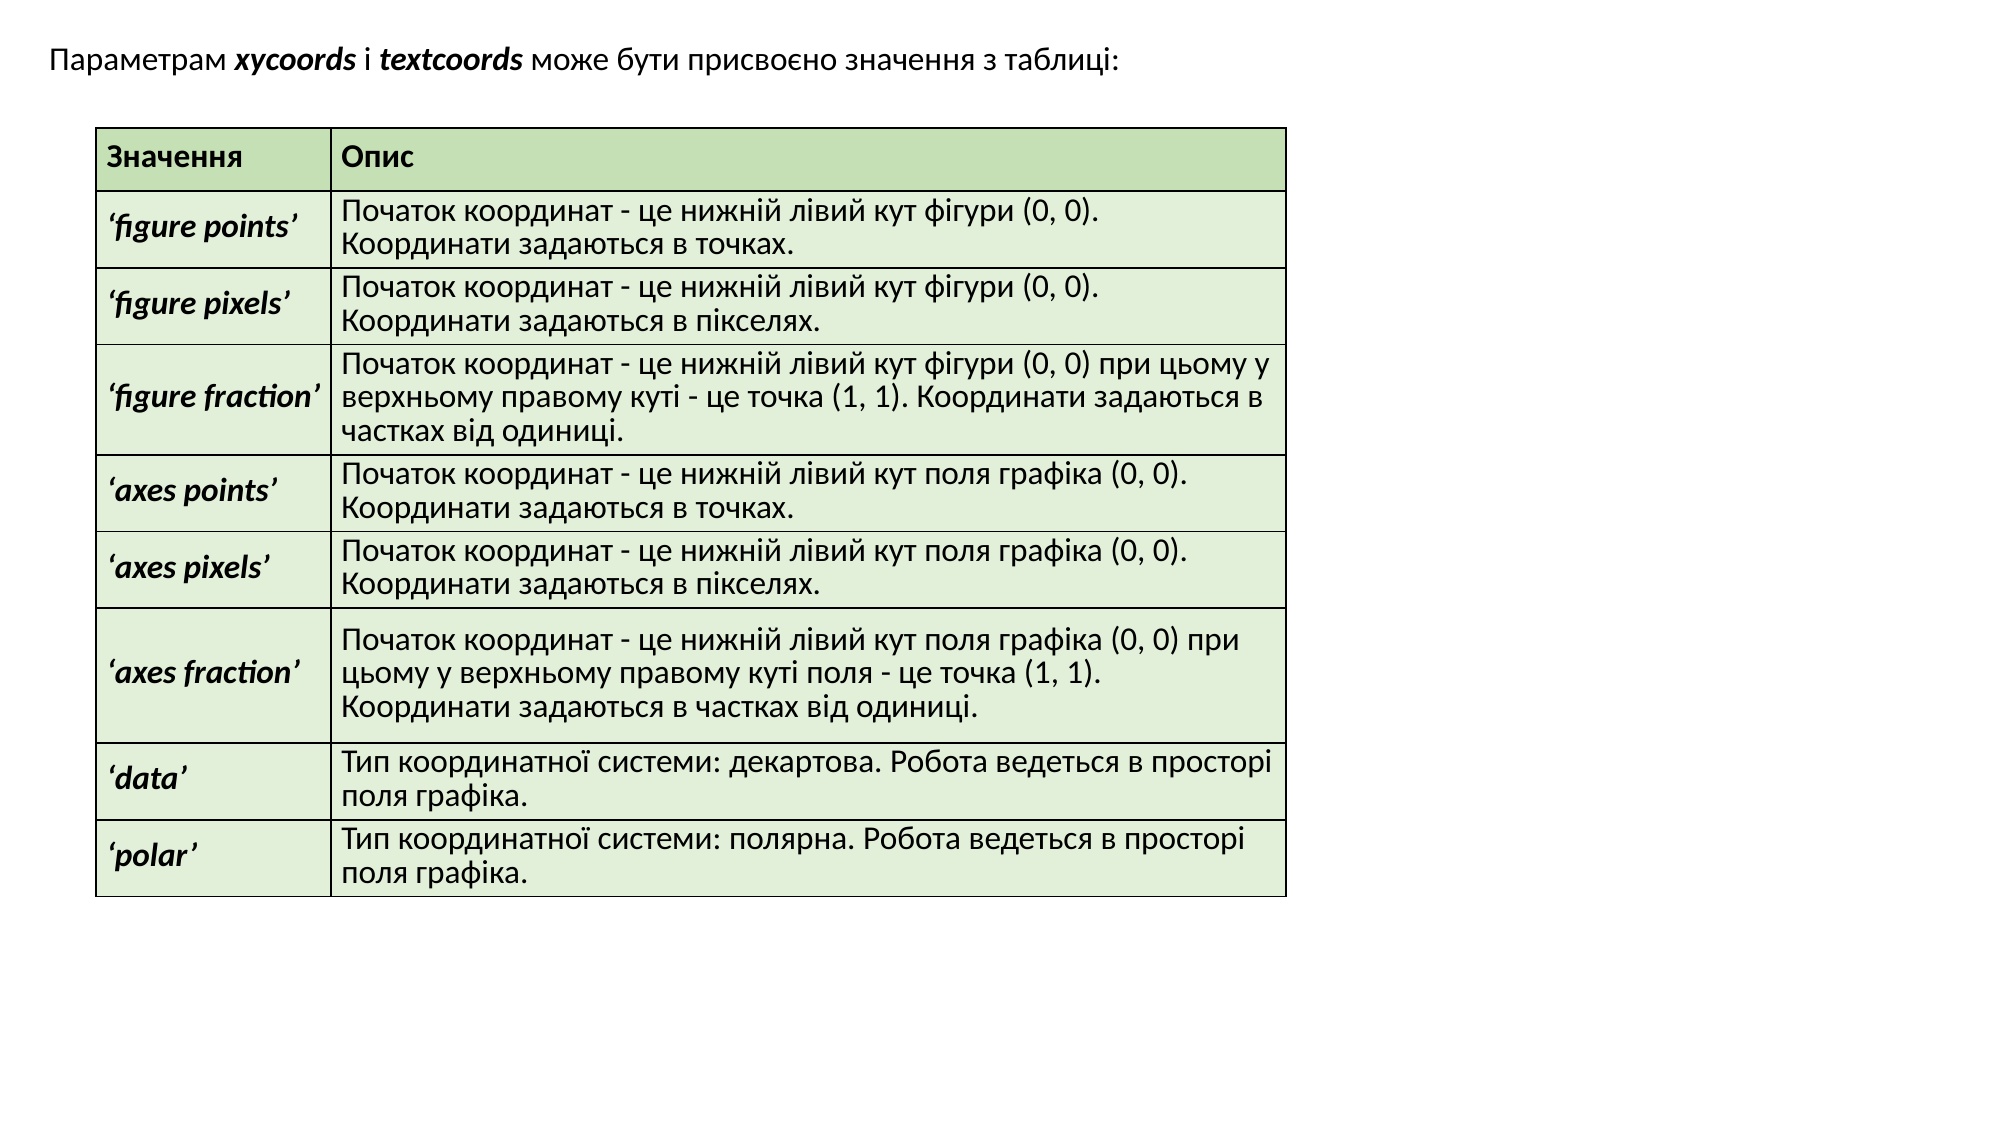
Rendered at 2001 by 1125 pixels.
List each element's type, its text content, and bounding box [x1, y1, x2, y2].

table_cell Початок координат - це нижній лівий кут поля графіка (0, 0). Координати задаються в точках. [332, 456, 1285, 531]
table_cell ‘figure pixels’ [97, 269, 330, 344]
table_cell ‘polar’ [97, 821, 330, 896]
table_cell Тип координатної системи: декартова. Робота ведеться в просторі поля графіка. [332, 744, 1285, 819]
table_cell ‘axes pixels’ [97, 532, 330, 607]
table_cell Початок координат - це нижній лівий кут фігури (0, 0). Координати задаються в пікселях. [332, 269, 1285, 344]
table_cell ‘figure points’ [97, 192, 330, 267]
table_cell ‘data’ [97, 744, 330, 819]
table_cell ‘figure fraction’ [97, 345, 330, 454]
table_cell ‘axes fraction’ [97, 609, 330, 742]
table_cell Початок координат - це нижній лівий кут фігури (0, 0). Координати задаються в точках. [332, 192, 1285, 267]
table_cell Початок координат - це нижній лівий кут фігури (0, 0) при цьому у верхньому правому куті - це точка (1, 1). Координати задаються в частках від одиниці. [332, 345, 1285, 454]
table_cell Початок координат - це нижній лівий кут поля графіка (0, 0) при цьому у верхньому правому куті поля - це точка (1, 1). Координати задаються в частках від одиниці. [332, 609, 1285, 742]
table_cell Початок координат - це нижній лівий кут поля графіка (0, 0). Координати задаються в пікселях. [332, 532, 1285, 607]
table_cell Тип координатної системи: полярна. Робота ведеться в просторі поля графіка. [332, 821, 1285, 896]
table_header Значення [97, 129, 330, 190]
list Параметрам xycoords і textcoords може бути присвоєно значення з таблиці: [34, 34, 1940, 1064]
table_header Опис [332, 129, 1285, 190]
table_cell ‘axes points’ [97, 456, 330, 531]
